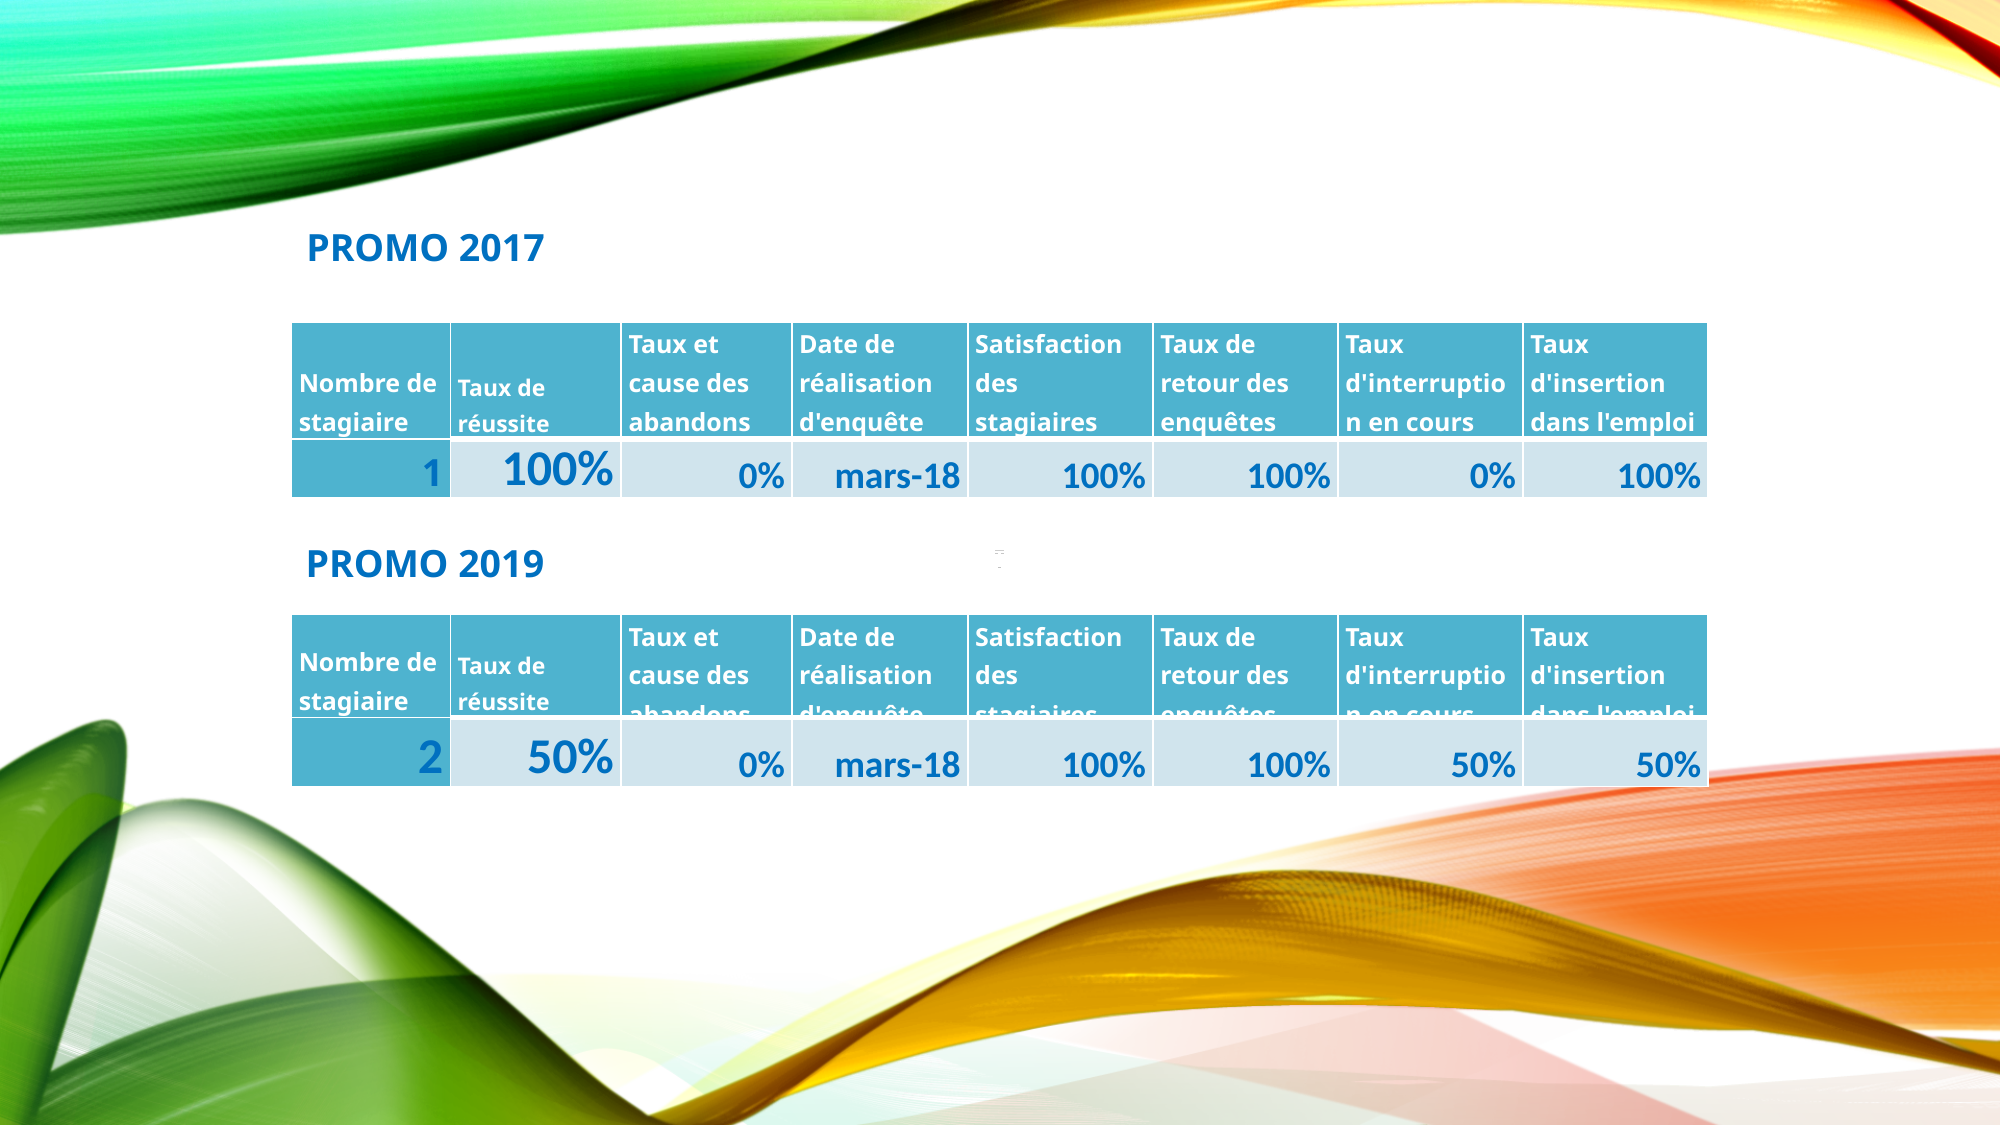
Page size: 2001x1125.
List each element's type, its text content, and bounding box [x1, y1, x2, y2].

table_header Taux d'interruption en cours [1339, 323, 1522, 436]
table_cell 100% [451, 442, 620, 497]
table_header Satisfaction des stagiaires [969, 615, 1152, 715]
table_cell mars-18 [793, 442, 967, 497]
table_cell 100% [969, 442, 1152, 497]
table_header Date de réalisation d'enquête [793, 323, 967, 436]
table_header Taux et cause des abandons [622, 323, 791, 436]
table_header Taux de retour des enquêtes [1154, 615, 1337, 715]
table_cell 100% [969, 720, 1152, 786]
table_header Taux d'interruption en cours [1339, 615, 1522, 715]
table_header Taux de retour des enquêtes [1154, 323, 1337, 436]
table_header Date de réalisation d'enquête [793, 615, 967, 715]
picture [0, 717, 2000, 1125]
picture [0, 0, 2000, 237]
table_header Nombre de stagiaire [292, 615, 450, 717]
table_header Taux de réussite [451, 323, 620, 436]
table_header Nombre de stagiaire [292, 323, 450, 438]
table_cell 100% [1154, 720, 1337, 786]
table_cell 50% [1524, 720, 1707, 786]
text_box PROMO 2017 [291, 216, 612, 277]
table_cell 0% [1339, 442, 1522, 497]
table_cell 1 [292, 440, 450, 497]
table_header Satisfaction des stagiaires [969, 323, 1152, 436]
table_header Taux d'insertion dans l'emploi [1524, 323, 1707, 436]
text_box PROMO 2019 [290, 532, 560, 592]
table_cell 2 [292, 718, 450, 786]
table_header Taux d'insertion dans l'emploi [1524, 615, 1707, 715]
table_cell 100% [1154, 442, 1337, 497]
table_cell 100% [1524, 442, 1707, 497]
table_cell 50% [1339, 720, 1522, 786]
table_cell 50% [451, 720, 620, 786]
table_cell 0% [622, 720, 791, 786]
table_cell mars-18 [793, 720, 967, 786]
table_header Taux de réussite [451, 615, 620, 715]
table_cell 0% [622, 442, 791, 497]
picture [980, 537, 1020, 588]
table_header Taux et cause des abandons [622, 615, 791, 715]
